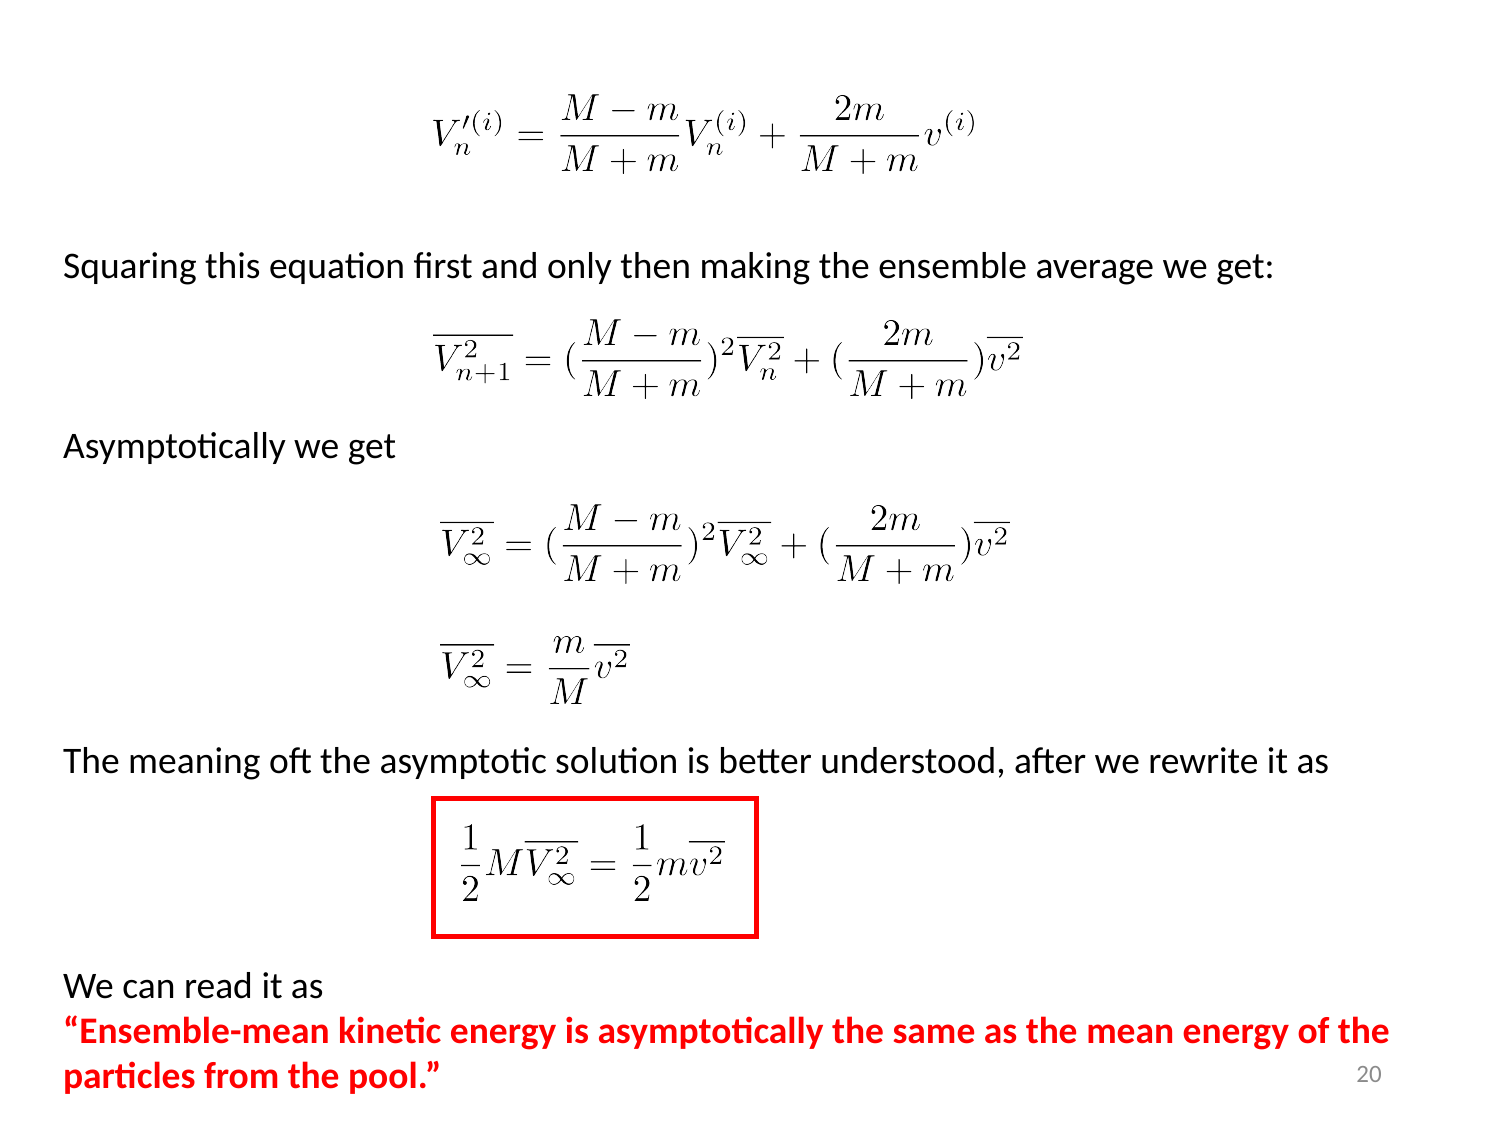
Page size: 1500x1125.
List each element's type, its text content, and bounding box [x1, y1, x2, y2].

text_box [433, 797, 757, 937]
picture [440, 636, 630, 704]
text_box Squaring this equation first and only then making the ensemble average we get: Asymptotically we get The meaning oft the asymptotic solution is better understood, after we rewrite it as We can read it as “Ensemble-mean kinetic energy is asymptotically the same as the mean energy of the particles from the pool.” [48, 233, 1480, 1104]
picture [461, 824, 725, 901]
picture [433, 93, 974, 174]
picture [440, 504, 1010, 584]
picture [433, 318, 1023, 399]
